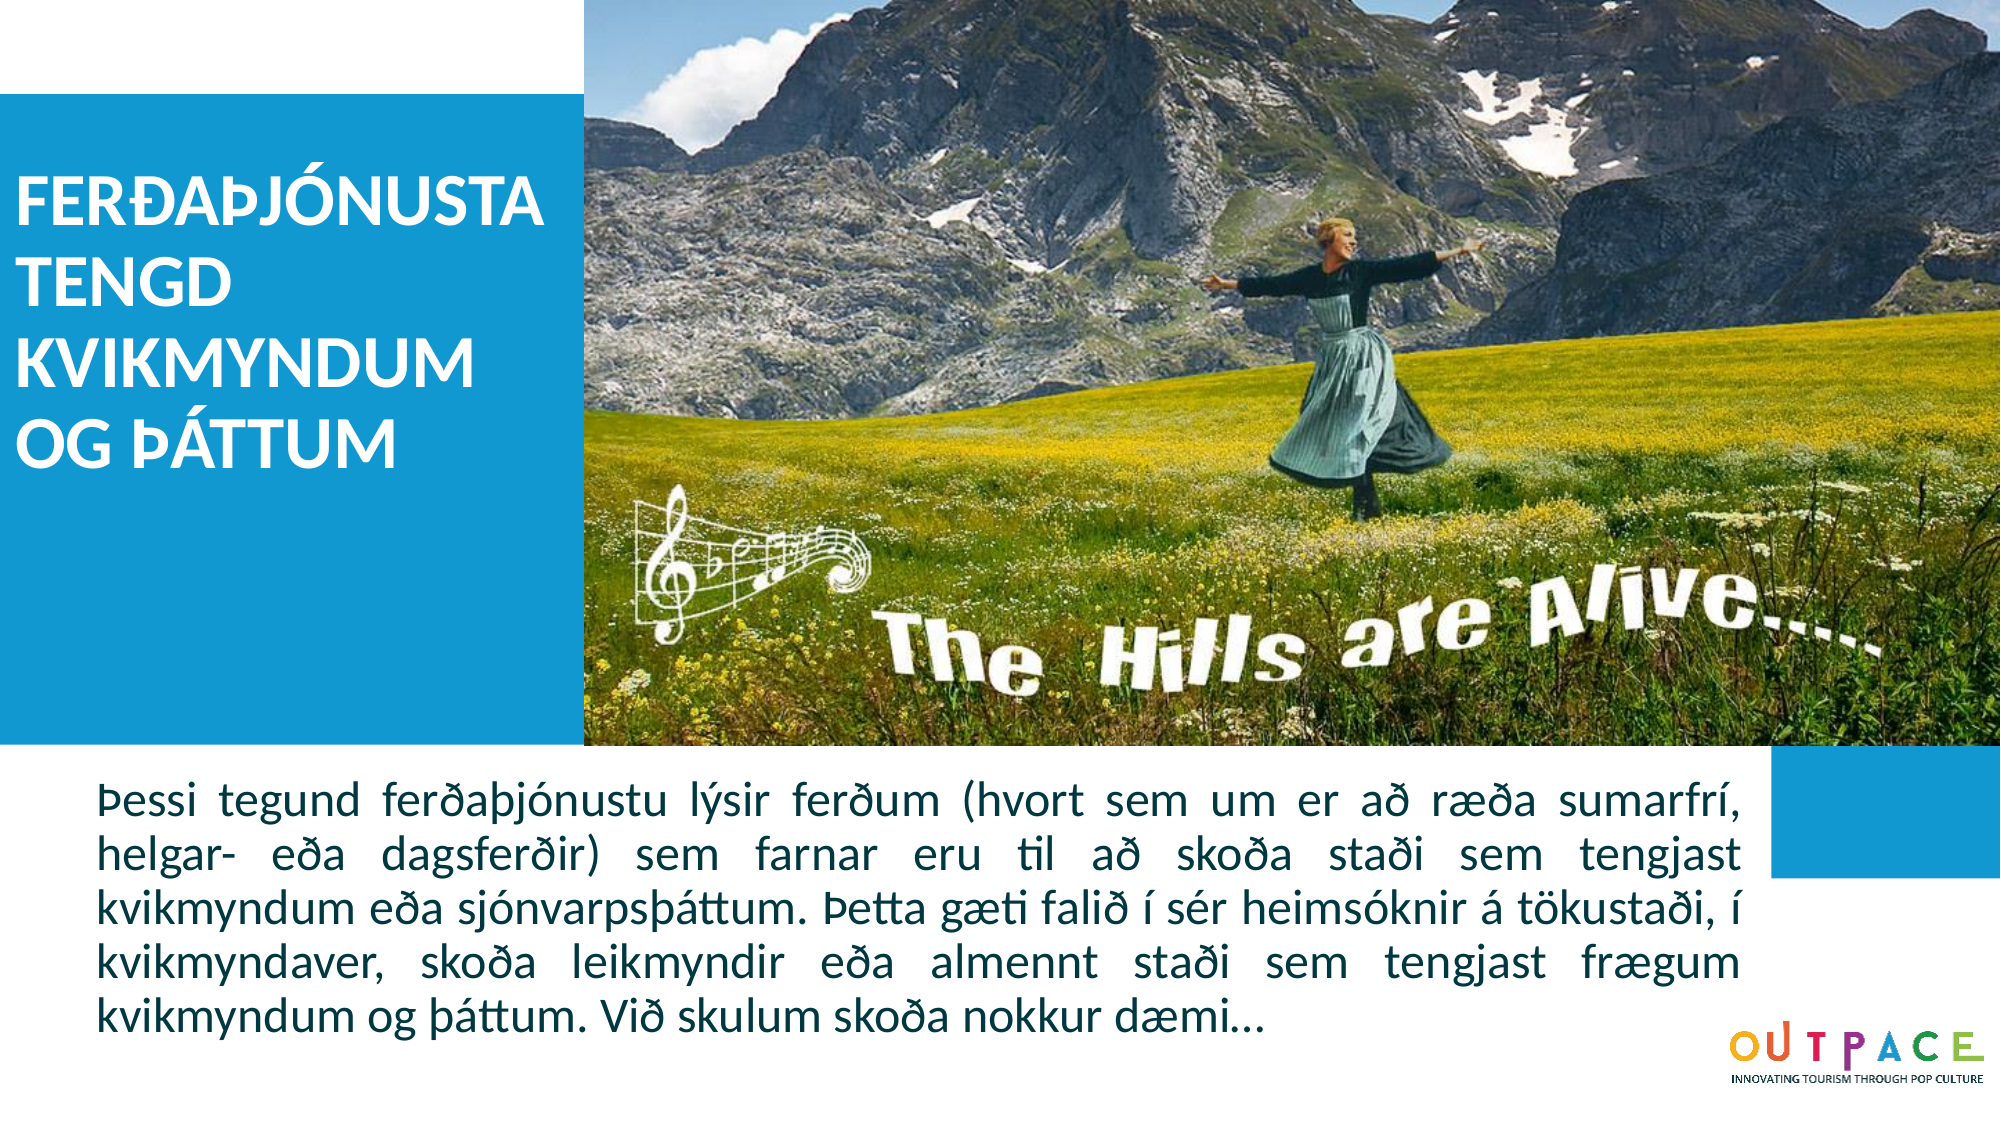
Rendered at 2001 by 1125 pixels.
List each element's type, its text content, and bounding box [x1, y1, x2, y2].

list FERÐAÞJÓNUSTA TENGD KVIKMYNDUM OG ÞÁTTUM [0, 153, 566, 695]
picture [584, 0, 2000, 746]
list Þessi tegund ferðaþjónustu lýsir ferðum (hvort sem um er að ræða sumarfrí, helgar- eða dagsferðir) sem farnar eru til að skoða staði sem tengjast kvikmyndum eða sjónvarpsþáttum. Þetta gæti falið í sér heimsóknir á tökustaði, í kvikmyndaver, skoða leikmyndir eða almennt staði sem tengjast frægum kvikmyndum og þáttum. Við skulum skoða nokkur dæmi… [81, 766, 1759, 1097]
picture [1759, 1021, 1984, 1083]
